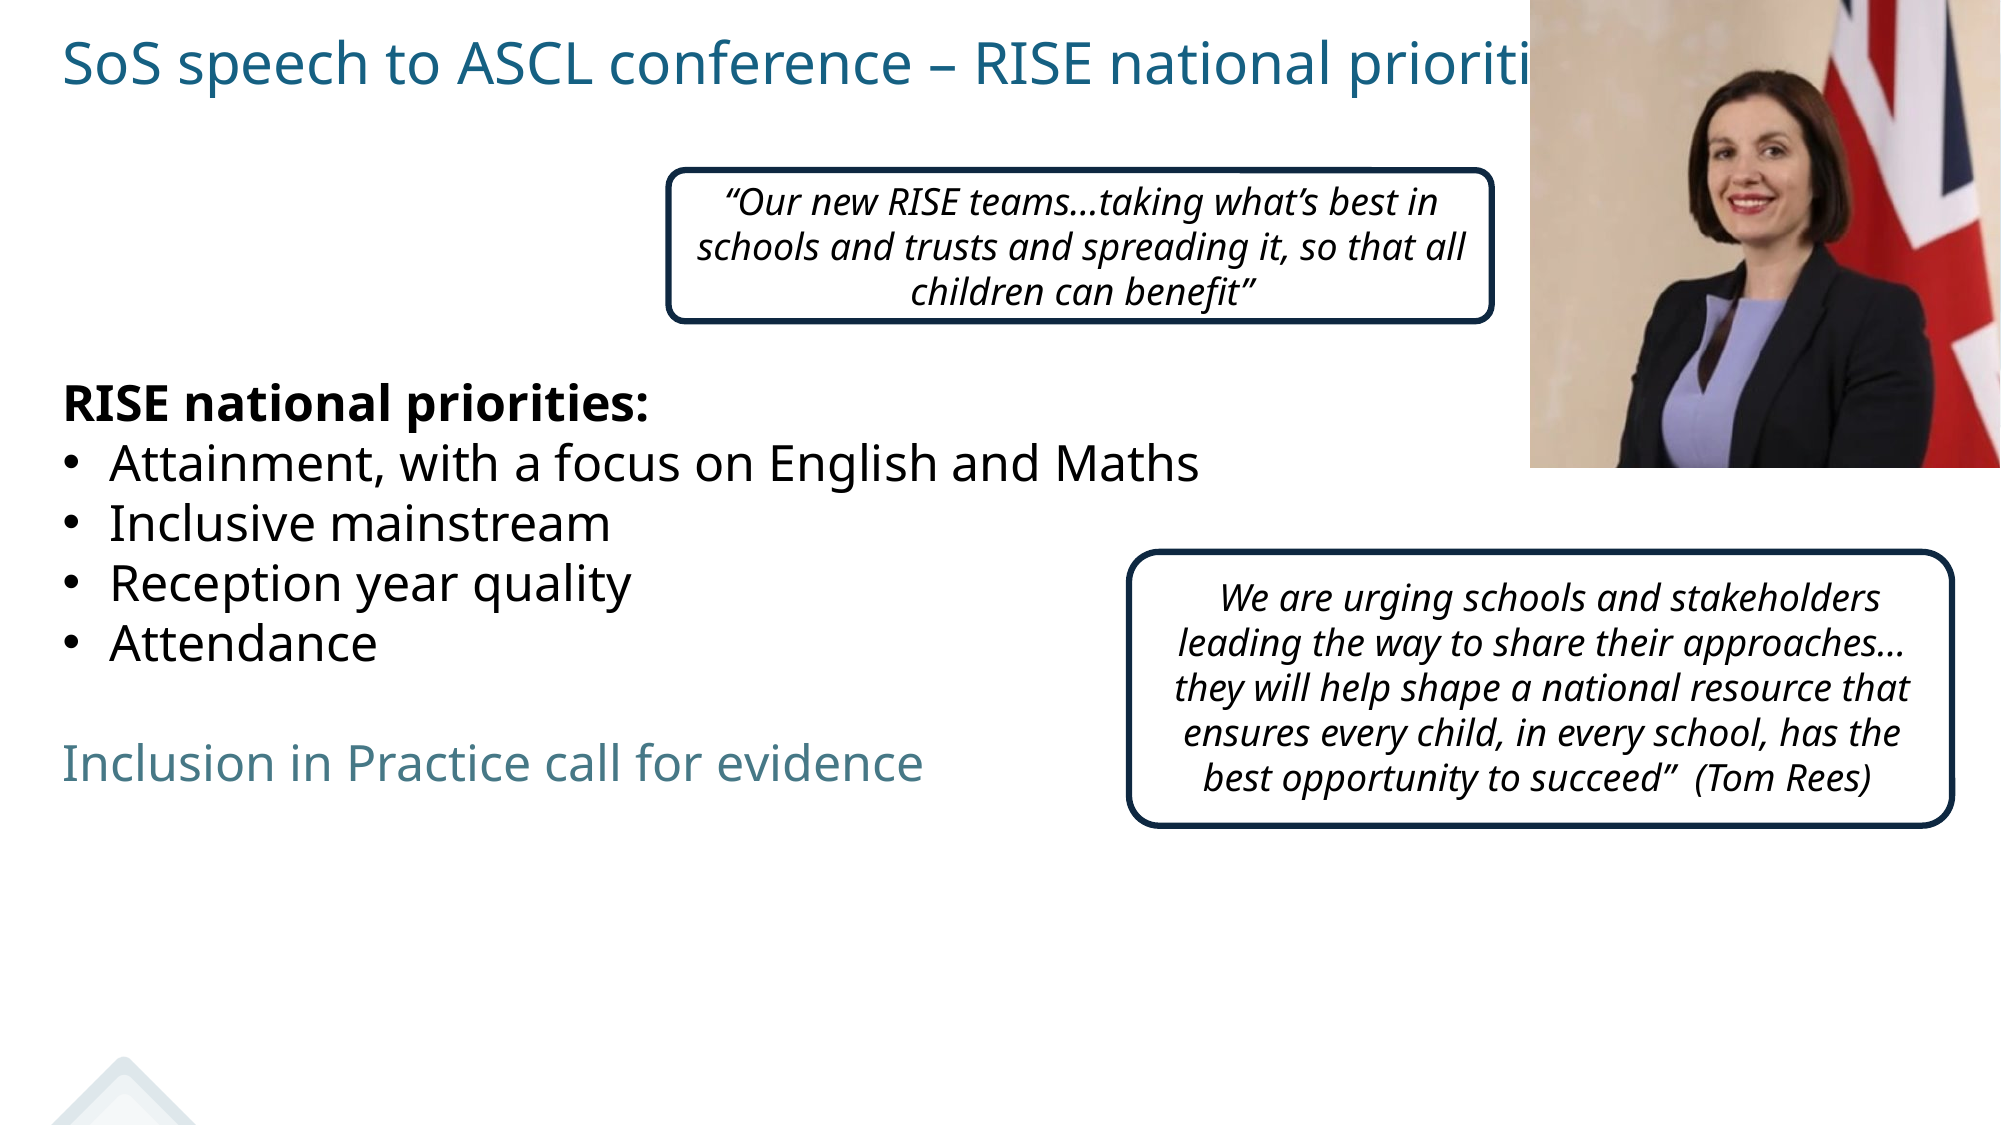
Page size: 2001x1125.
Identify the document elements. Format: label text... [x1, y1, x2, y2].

picture [19, 1053, 229, 1125]
text_box RISE national priorities: Attainment, with a focus on English and Maths Inclusive mainstream Reception year quality Attendance Inclusion in Practice call for evidence [47, 364, 1933, 808]
text_box [666, 168, 1494, 323]
picture [1529, 0, 2000, 468]
text_box [1127, 550, 1954, 828]
title SoS speech to ASCL conference – RISE national priorities [47, 23, 1529, 109]
